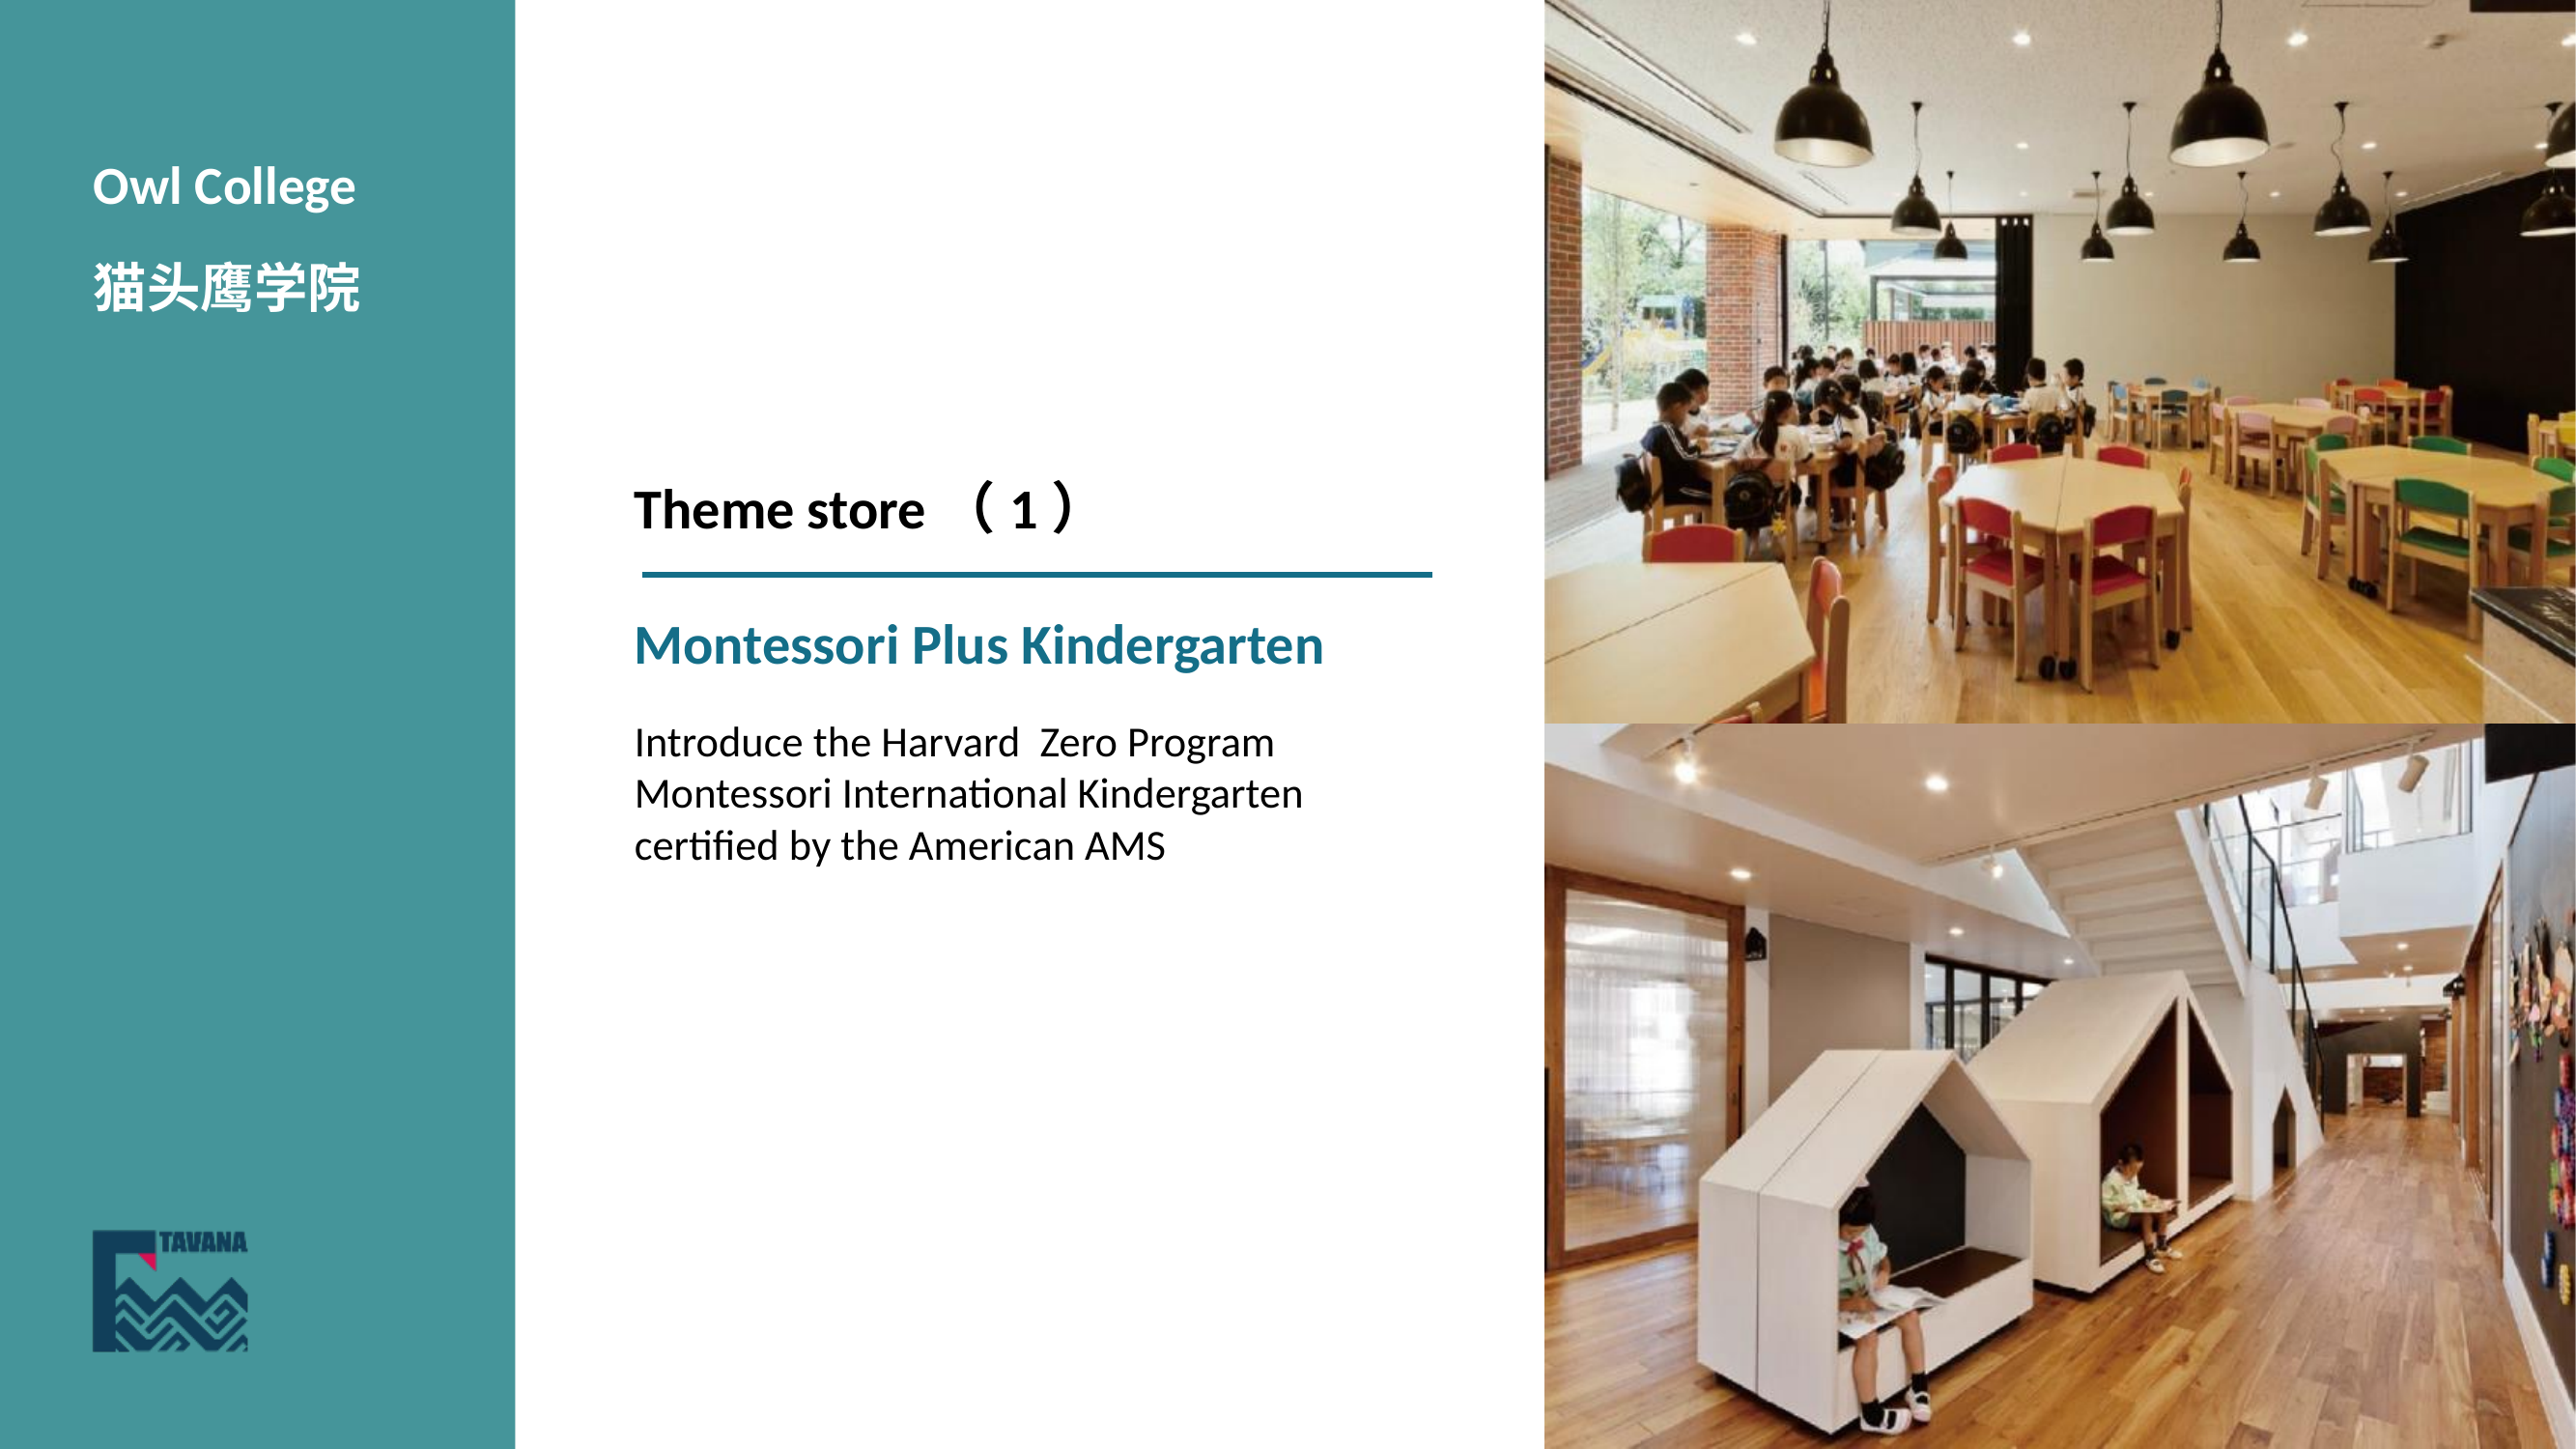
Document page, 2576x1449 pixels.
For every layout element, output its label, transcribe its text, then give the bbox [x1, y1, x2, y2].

picture [1544, 0, 2576, 1449]
picture [84, 1223, 260, 1361]
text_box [620, 465, 1450, 880]
text_box Owl College [83, 109, 453, 213]
text_box 猫头鹰学院 [83, 213, 453, 329]
